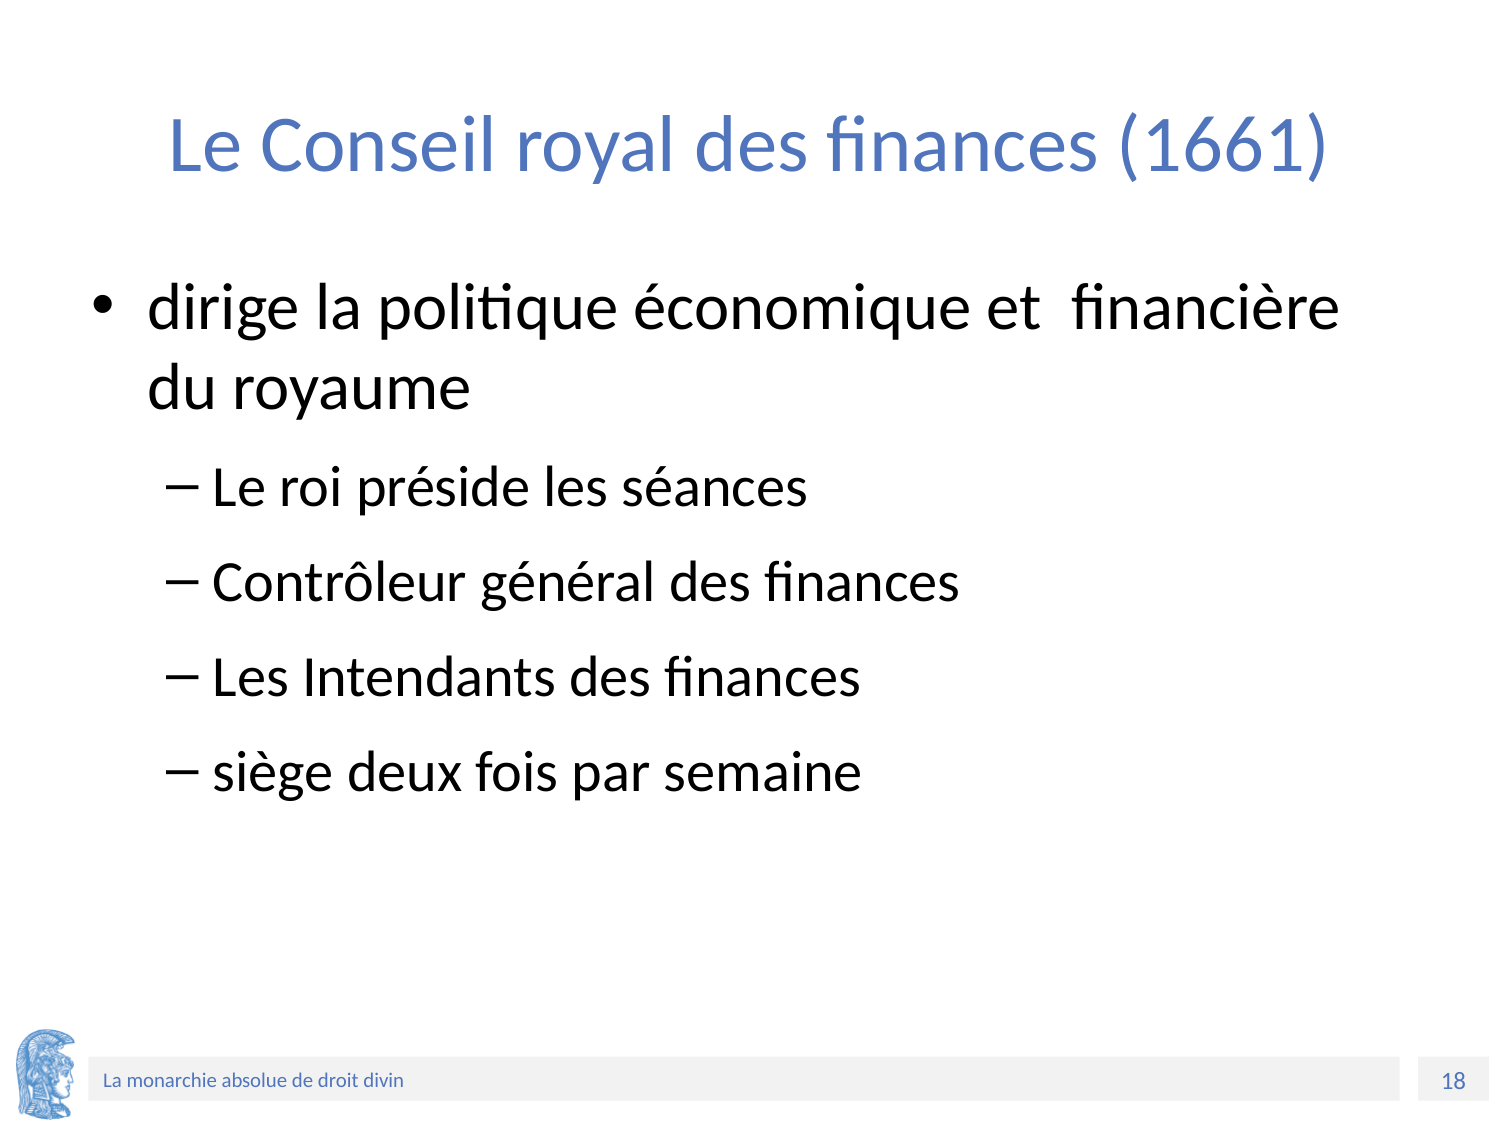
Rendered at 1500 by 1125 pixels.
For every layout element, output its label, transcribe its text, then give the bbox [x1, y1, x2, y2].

picture [9, 1026, 81, 1120]
title Le Conseil royal des finances (1661) [75, 45, 1425, 233]
list dirige la politique économique et financière du royaume Le roi préside les séances Contrôleur général des finances Les Intendants des finances siège deux fois par semaine [76, 255, 1427, 998]
